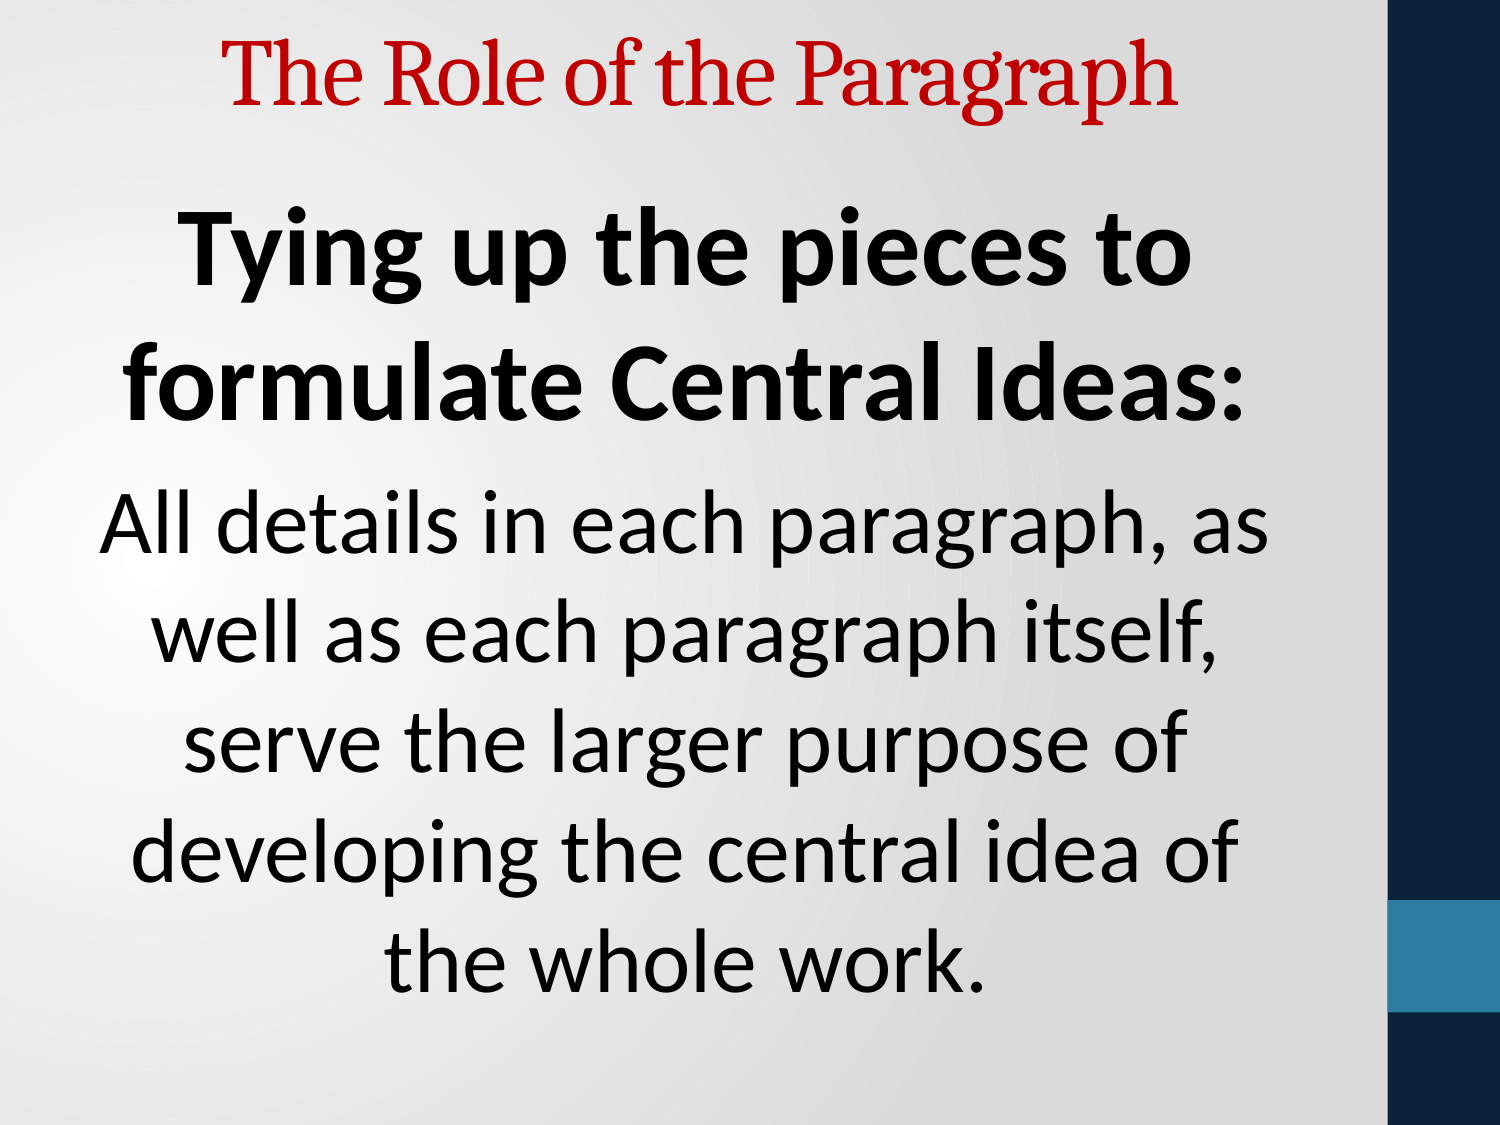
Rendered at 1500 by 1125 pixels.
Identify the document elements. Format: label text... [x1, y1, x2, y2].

list Tying up the pieces to formulate Central Ideas: All details in each paragraph, as well as each paragraph itself, serve the larger purpose of developing the central idea of the whole work. [28, 165, 1325, 835]
title The Role of the Paragraph [75, 0, 1325, 161]
